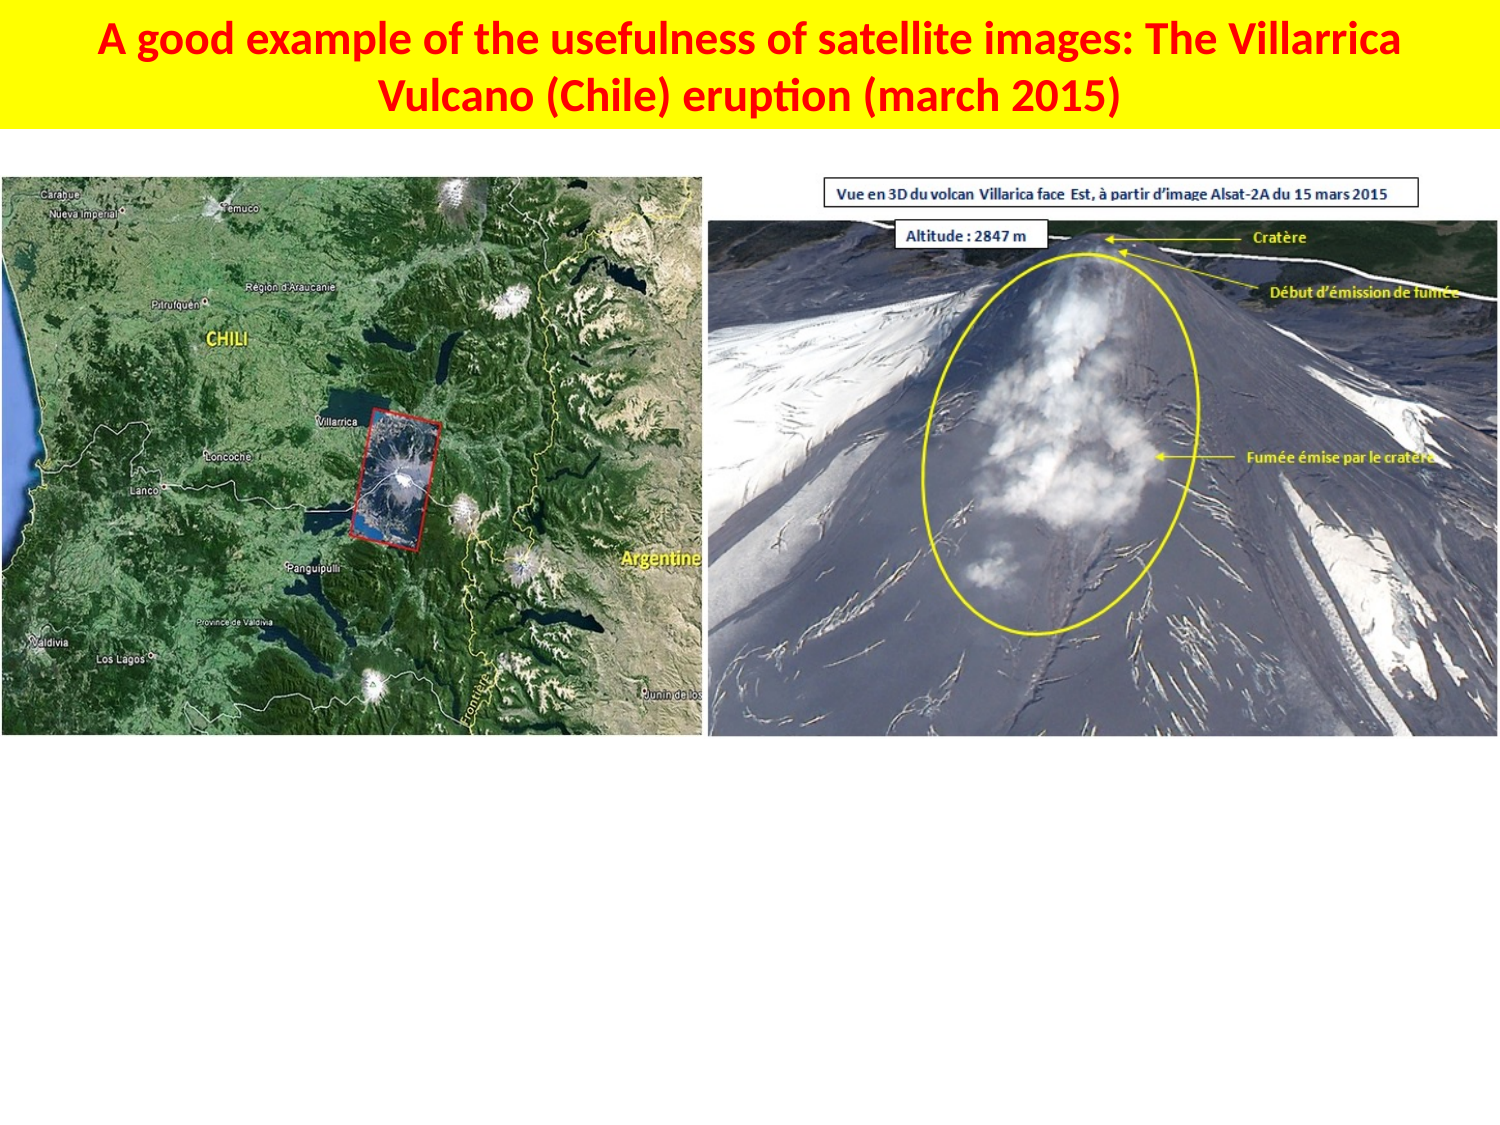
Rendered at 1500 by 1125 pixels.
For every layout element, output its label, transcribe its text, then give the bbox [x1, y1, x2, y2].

title A good example of the usefulness of satellite images: The Villarrica Vulcano (Chile) eruption (march 2015) [0, 0, 1500, 129]
picture [0, 163, 1500, 739]
